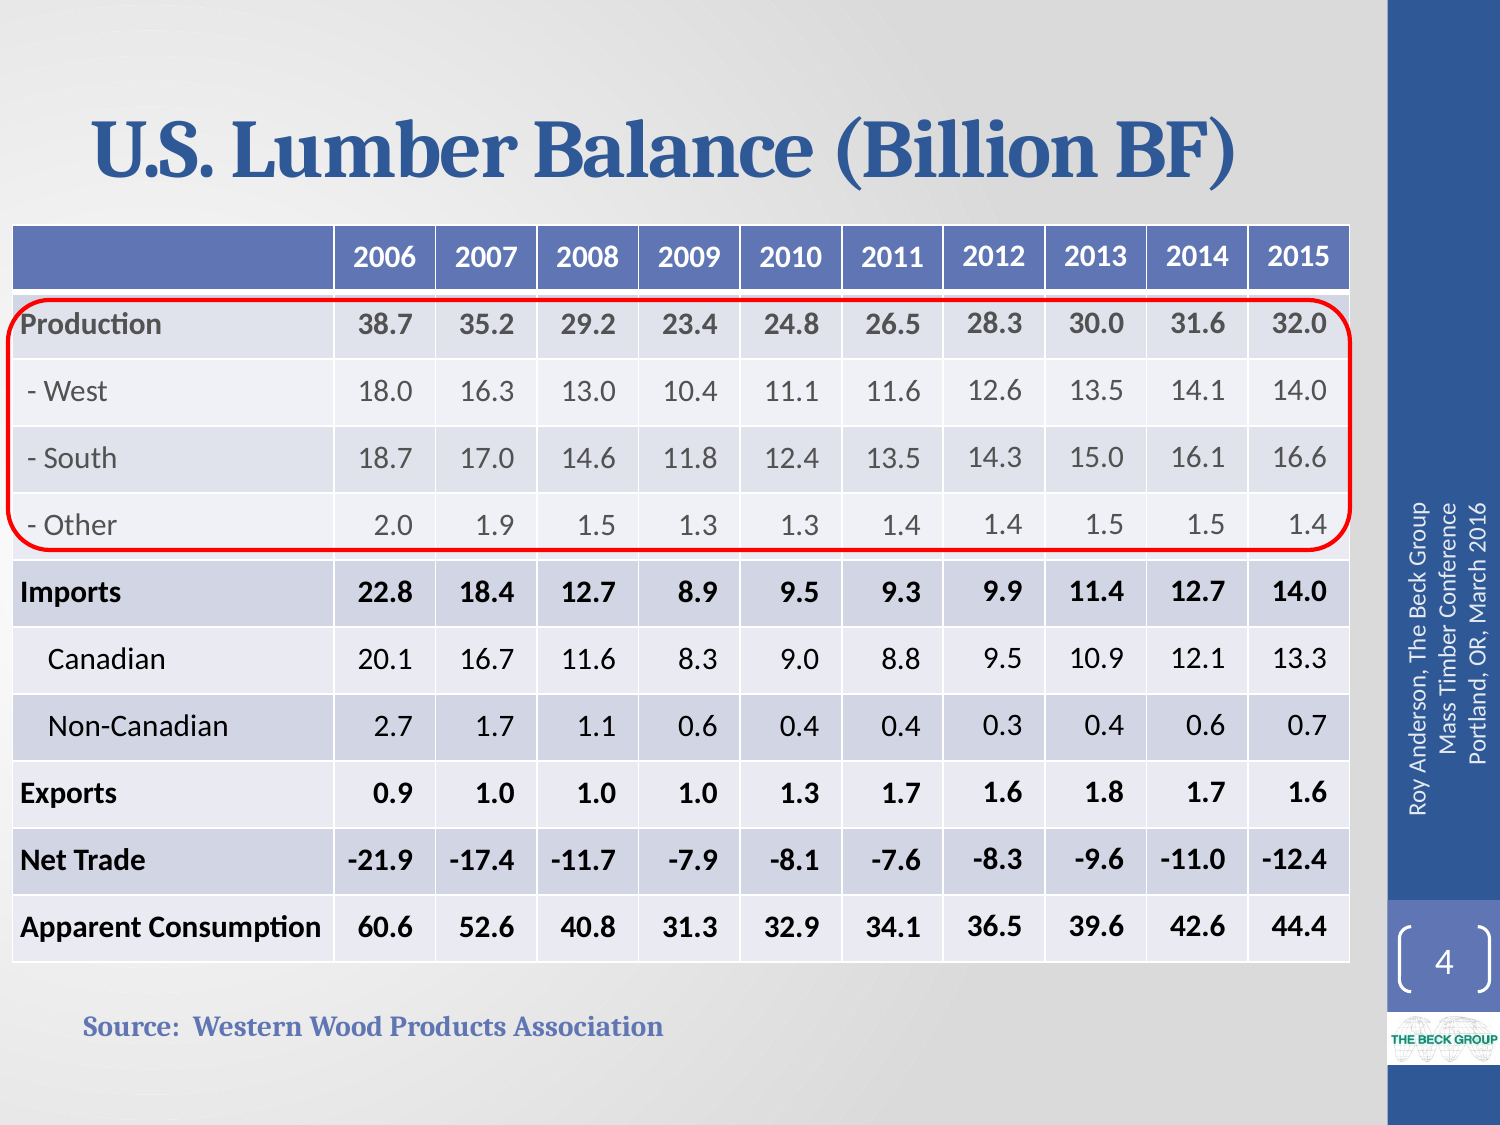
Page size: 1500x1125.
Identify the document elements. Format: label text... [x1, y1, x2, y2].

table_cell 10.9 [1046, 628, 1146, 693]
table_header 2009 [639, 226, 739, 289]
table_cell 1.7 [843, 762, 942, 827]
table_cell 40.8 [538, 896, 638, 961]
table_cell 16.7 [436, 628, 536, 693]
table_cell -12.4 [1249, 829, 1349, 894]
table_cell 44.4 [1249, 896, 1349, 961]
slide_number 3 [1397, 925, 1492, 994]
table_cell 1.5 [538, 553, 638, 559]
table_header [13, 226, 333, 289]
table_cell 1.6 [944, 762, 1044, 827]
table_cell 11.4 [1046, 561, 1146, 626]
table_cell 14.0 [1249, 561, 1349, 626]
table_cell 0.4 [843, 695, 942, 760]
table_cell 2.7 [335, 695, 435, 760]
text_box Source: Western Wood Products Association [49, 999, 800, 1088]
table_cell 31.3 [639, 896, 739, 961]
table_cell -9.6 [1046, 829, 1146, 894]
table_cell -21.9 [335, 829, 435, 894]
table_cell 9.3 [843, 561, 942, 626]
table_cell 0.4 [1046, 695, 1146, 760]
table_cell 1.3 [741, 553, 841, 559]
table_cell 9.0 [741, 628, 841, 693]
table_cell 1.6 [1249, 762, 1349, 827]
table_cell 36.5 [944, 896, 1044, 961]
table_cell -11.7 [538, 829, 638, 894]
table_cell 1.1 [538, 695, 638, 760]
table_cell 8.8 [843, 628, 942, 693]
table_header 2007 [436, 226, 536, 289]
table_cell 42.6 [1147, 896, 1247, 961]
table_cell 22.8 [335, 561, 435, 626]
table_cell 1.9 [436, 553, 536, 559]
table_cell 20.1 [335, 628, 435, 693]
table_cell 1.5 [1147, 553, 1247, 559]
table_header 2015 [1249, 226, 1349, 289]
table_header 2013 [1046, 226, 1146, 289]
table_header 2014 [1147, 226, 1247, 289]
table_cell 12.7 [1147, 561, 1247, 626]
table_cell Non-Canadian [13, 695, 333, 760]
table_cell 32.0 [1249, 295, 1349, 323]
table_header 2010 [741, 226, 841, 289]
table_cell Net Trade [13, 829, 333, 894]
table_cell 1.0 [436, 762, 536, 827]
table_cell 0.3 [944, 695, 1044, 760]
table_cell 1.3 [639, 553, 739, 559]
table_cell 60.6 [335, 896, 435, 961]
table_cell 32.9 [741, 896, 841, 961]
table_cell Apparent Consumption [13, 896, 333, 961]
table_cell Exports [13, 762, 333, 827]
table_cell - Other [13, 534, 333, 559]
table_cell 9.5 [741, 561, 841, 626]
table_header 2008 [538, 226, 638, 289]
table_cell 1.4 [944, 553, 1044, 559]
table_cell -11.0 [1147, 829, 1247, 894]
table_header 2012 [944, 226, 1044, 289]
footer Roy Anderson, The Beck Group Mass Timber Conference Portland, OR, March 2016 [1400, 487, 1492, 876]
table_cell 1.7 [1147, 762, 1247, 827]
table_cell -7.9 [639, 829, 739, 894]
table_cell Canadian [13, 628, 333, 693]
table_cell 18.4 [436, 561, 536, 626]
table_cell 1.4 [1249, 527, 1349, 559]
table_cell 8.3 [639, 628, 739, 693]
table_cell 12.7 [538, 561, 638, 626]
table_cell 8.9 [639, 561, 739, 626]
table_cell 2.0 [335, 553, 435, 559]
table_cell 0.6 [1147, 695, 1247, 760]
table_cell -8.1 [741, 829, 841, 894]
table_cell Production [13, 295, 333, 316]
table_cell 1.7 [436, 695, 536, 760]
table_cell 52.6 [436, 896, 536, 961]
table_cell -7.6 [843, 829, 942, 894]
table_cell 9.9 [944, 561, 1044, 626]
table_cell 0.7 [1249, 695, 1349, 760]
table_cell -8.3 [944, 829, 1044, 894]
table_cell 0.9 [335, 762, 435, 827]
table_cell 11.6 [538, 628, 638, 693]
table_cell 0.6 [639, 695, 739, 760]
table_header 2006 [335, 226, 435, 289]
table_cell 1.0 [538, 762, 638, 827]
table_header 2011 [843, 226, 942, 289]
table_cell 34.1 [843, 896, 942, 961]
table_cell 39.6 [1046, 896, 1146, 961]
table_cell 1.3 [741, 762, 841, 827]
table_cell 13.3 [1249, 628, 1349, 693]
table_cell 12.1 [1147, 628, 1247, 693]
table_cell Imports [13, 561, 333, 626]
table_cell -17.4 [436, 829, 536, 894]
table_cell 1.0 [639, 762, 739, 827]
picture [1386, 1011, 1500, 1066]
text_box [5, 297, 1353, 553]
table_cell 9.5 [944, 628, 1044, 693]
title U.S. Lumber Balance (Billion BF) [75, 50, 1325, 224]
table_cell 1.8 [1046, 762, 1146, 827]
table_cell 0.4 [741, 695, 841, 760]
table_cell 1.5 [1046, 553, 1146, 559]
table_cell 1.4 [843, 553, 942, 559]
